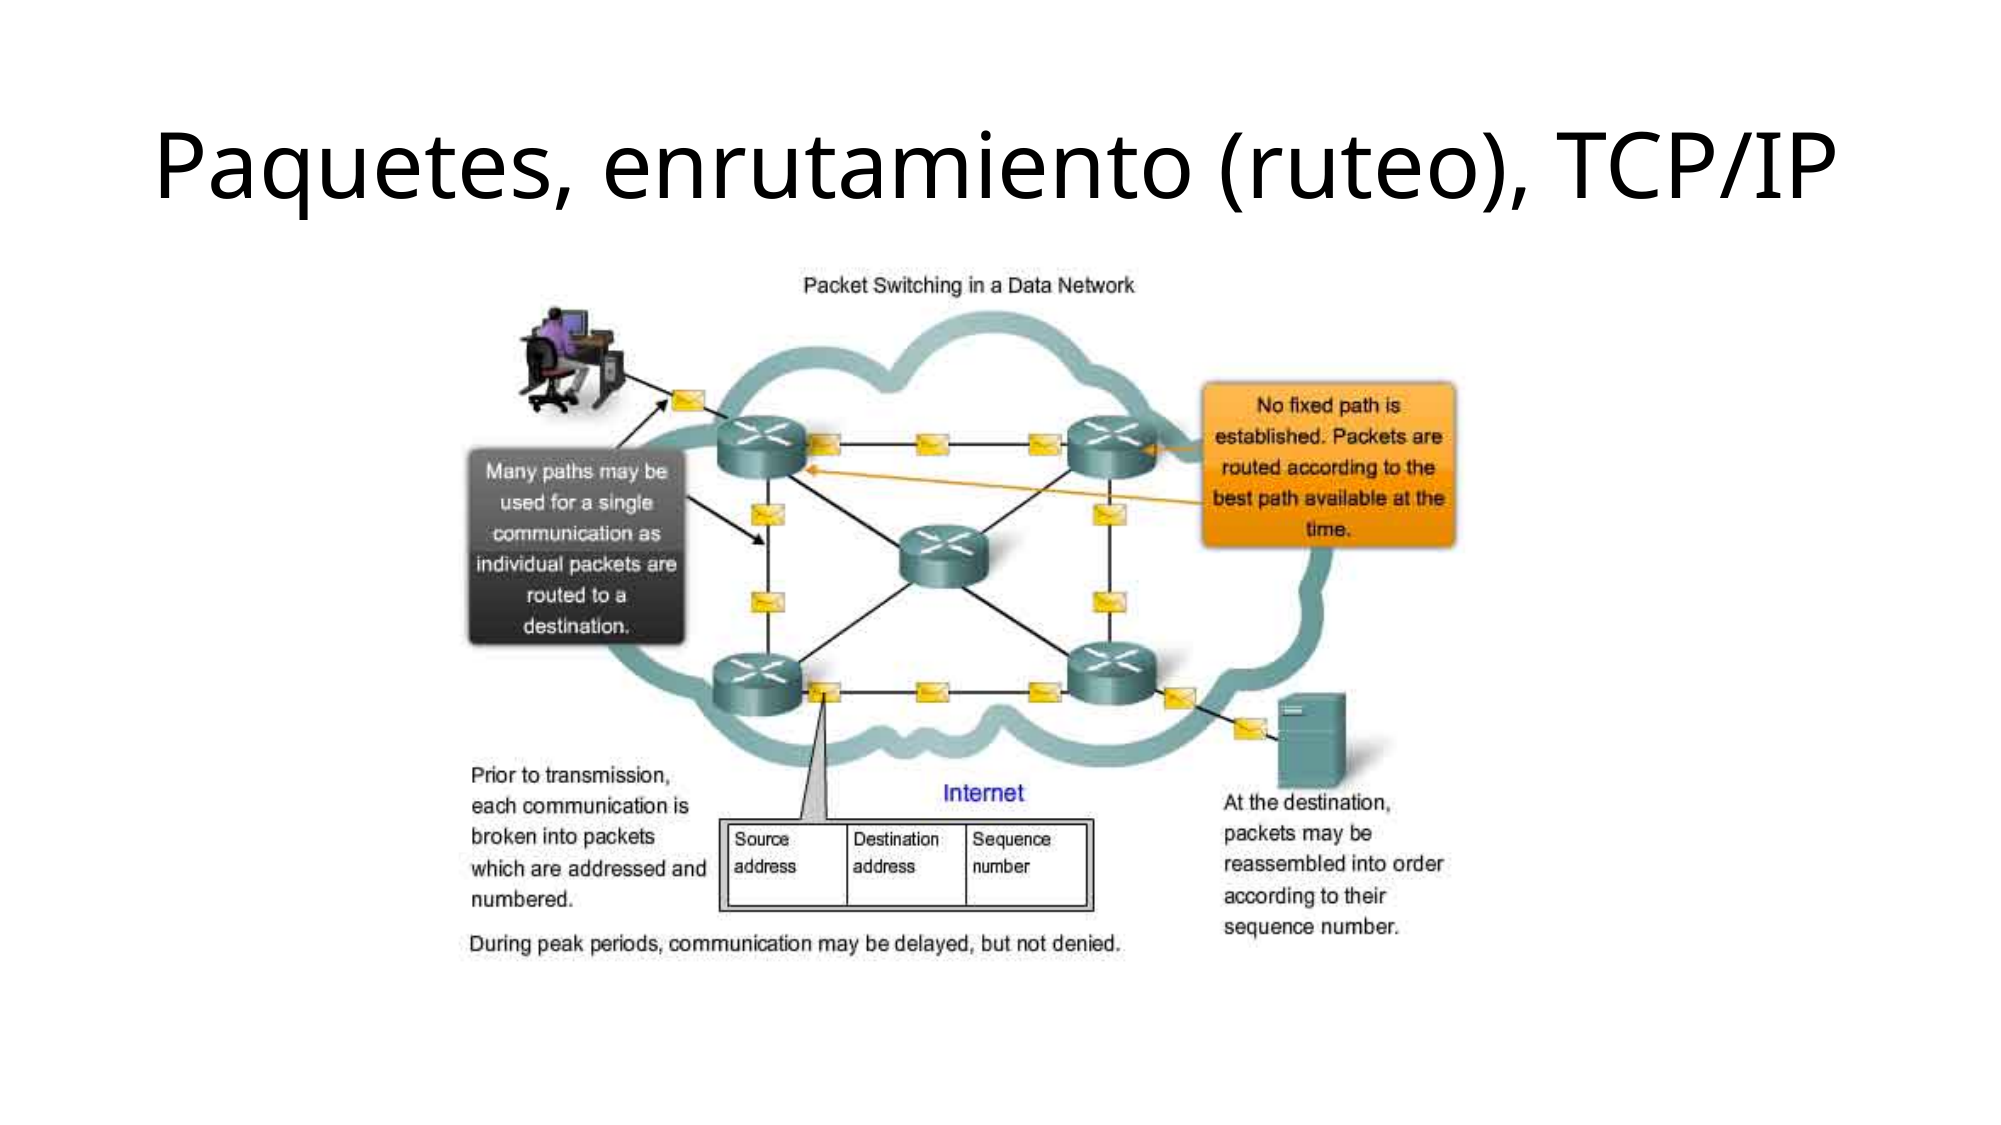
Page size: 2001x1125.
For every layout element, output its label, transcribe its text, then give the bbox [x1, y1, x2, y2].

title Paquetes, enrutamiento (ruteo), TCP/IP [137, 59, 1863, 278]
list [432, 254, 1484, 999]
